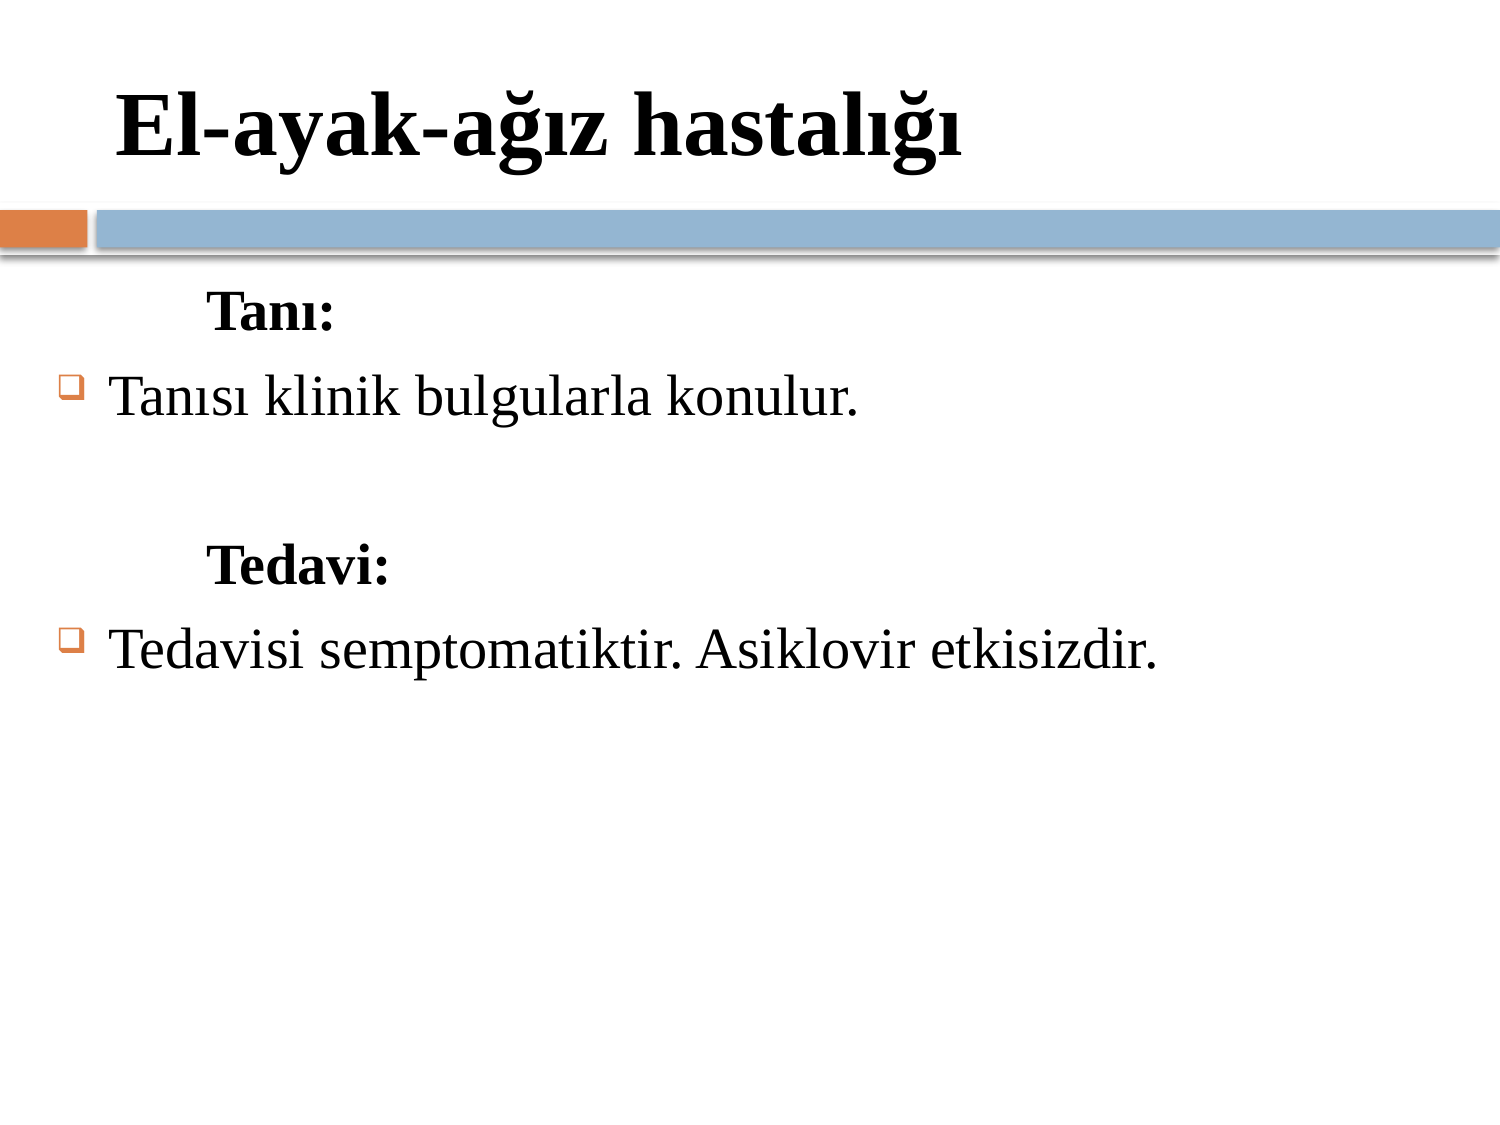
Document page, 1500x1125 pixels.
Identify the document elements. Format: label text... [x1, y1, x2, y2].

list Tanı: Tanısı klinik bulgularla konulur. Tedavi: Tedavisi semptomatiktir. Asiklovir etkisizdir. [41, 262, 1438, 1094]
title El-ayak-ağız hastalığı [100, 37, 1438, 200]
